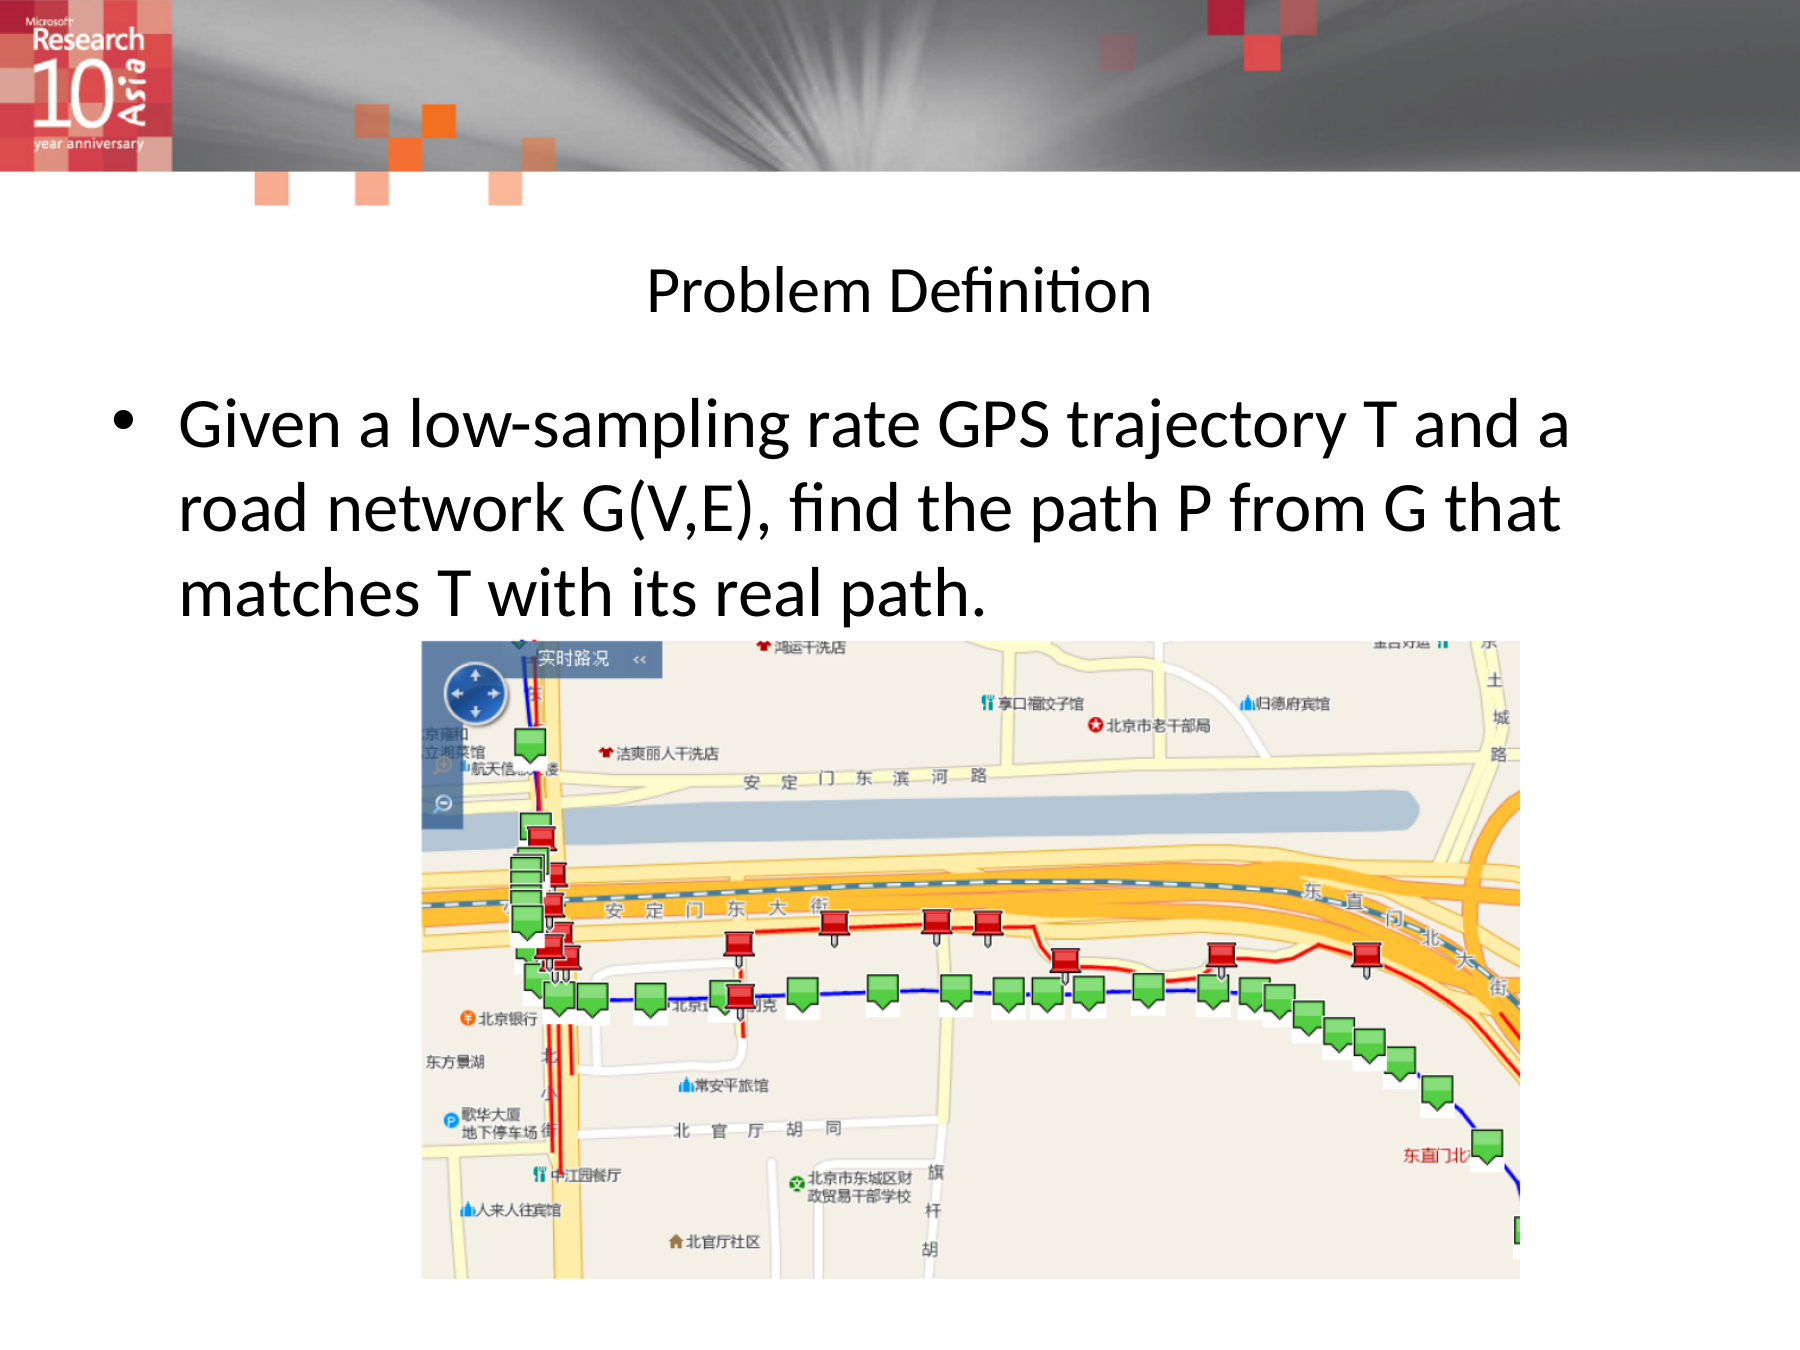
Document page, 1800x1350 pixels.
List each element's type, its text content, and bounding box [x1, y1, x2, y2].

picture [0, 0, 1800, 1350]
title Problem Definition [90, 237, 1710, 336]
list Given a low-sampling rate GPS trajectory T and a road network G(V,E), find the path P from G that matches T with its real path. [93, 367, 1713, 1182]
